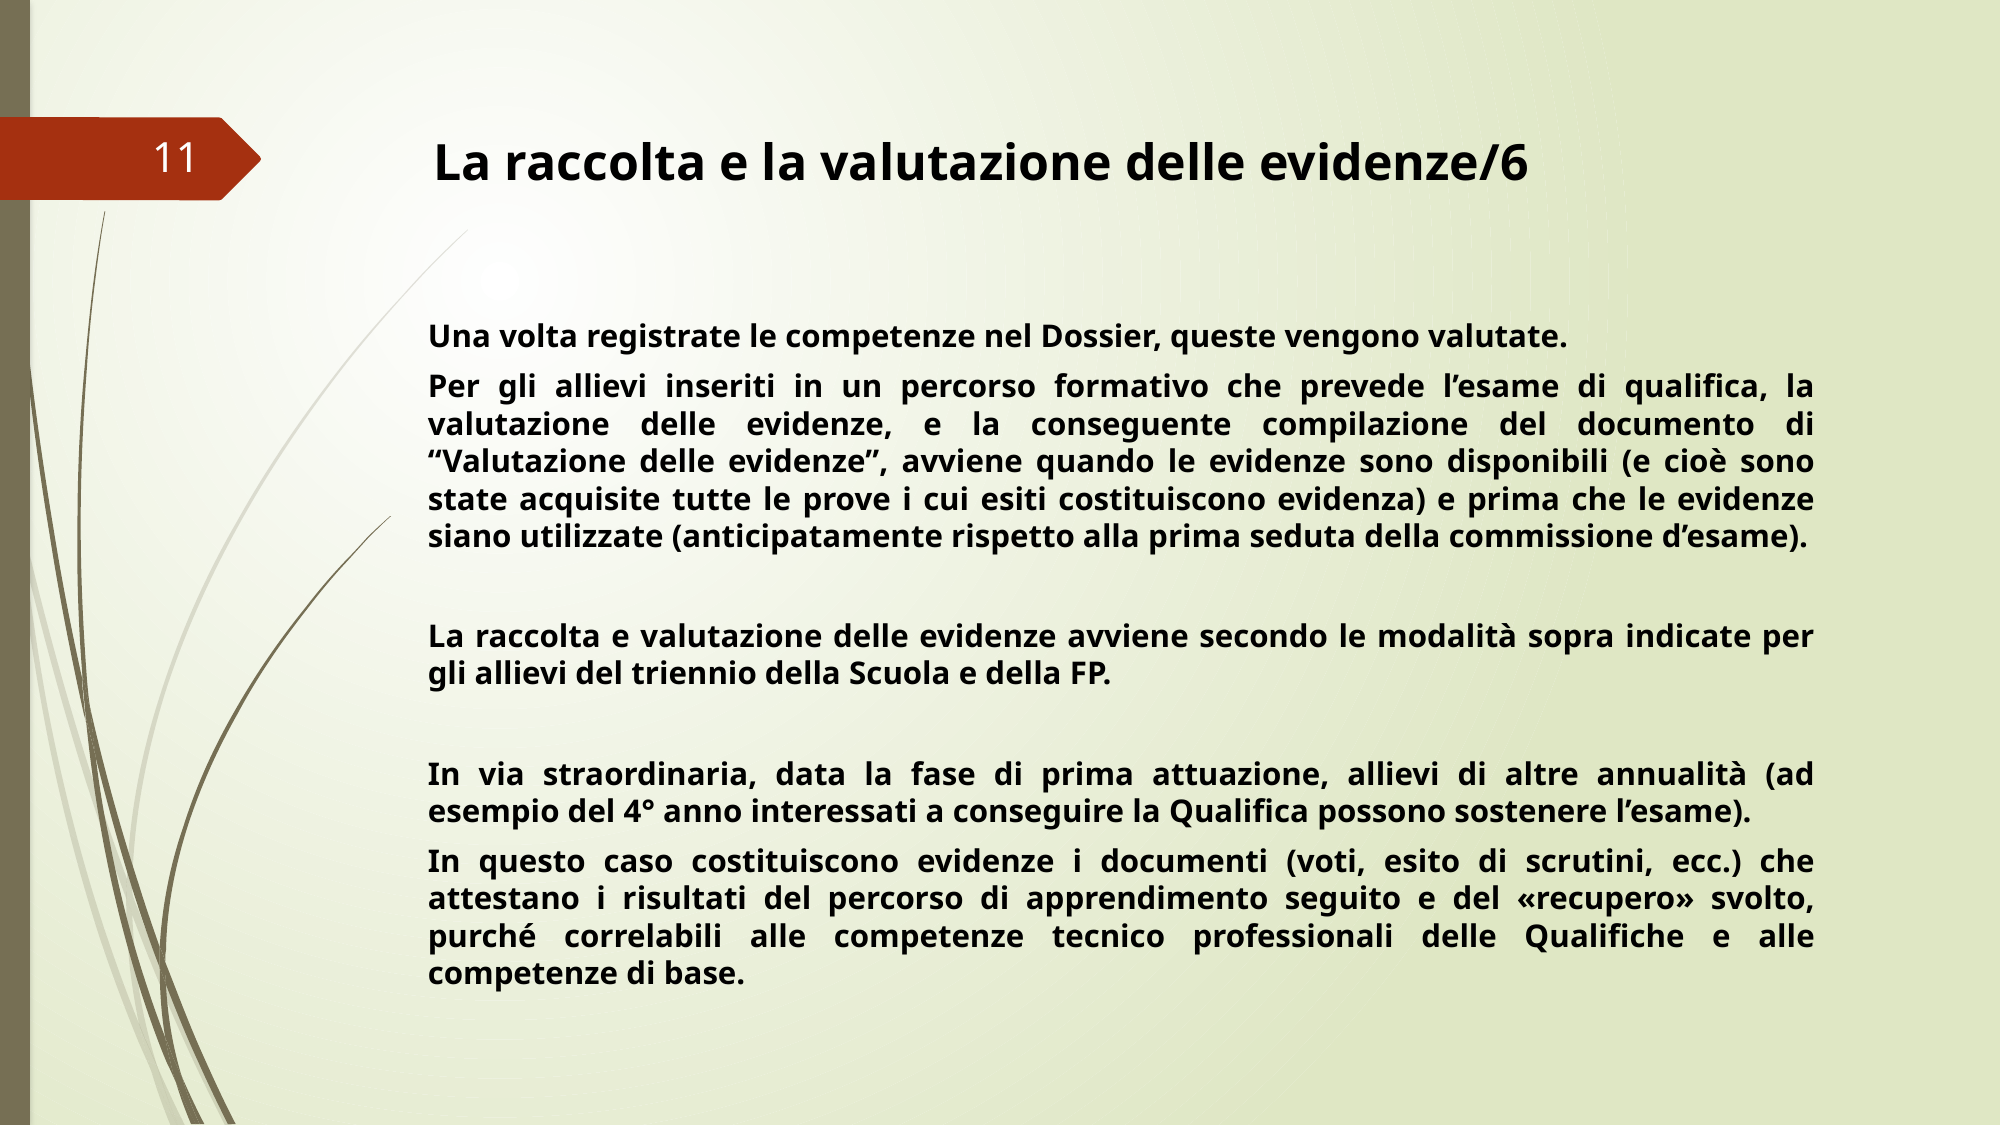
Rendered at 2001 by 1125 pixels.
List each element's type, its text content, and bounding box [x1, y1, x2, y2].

text_box La raccolta e la valutazione delle evidenze/6 [418, 123, 1545, 199]
slide_number 11 [87, 129, 216, 190]
list Una volta registrate le competenze nel Dossier, queste vengono valutate. Per gli allievi inseriti in un percorso formativo che prevede l’esame di qualifica, la valutazione delle evidenze, e la conseguente compilazione del documento di “Valutazione delle evidenze”, avviene quando le evidenze sono disponibili (e cioè sono state acquisite tutte le prove i cui esiti costituiscono evidenza) e prima che le evidenze siano utilizzate (anticipatamente rispetto alla prima seduta della commissione d’esame). La raccolta e valutazione delle evidenze avviene secondo le modalità sopra indicate per gli allievi del triennio della Scuola e della FP. In via straordinaria, data la fase di prima attuazione, allievi di altre annualità (ad esempio del 4° anno interessati a conseguire la Qualifica possono sostenere l’esame). In questo caso costituiscono evidenze i documenti (voti, esito di scrutini, ecc.) che attestano i risultati del percorso di apprendimento seguito e del «recupero» svolto, purché correlabili alle competenze tecnico professionali delle Qualifiche e alle competenze di base. [412, 309, 1832, 982]
